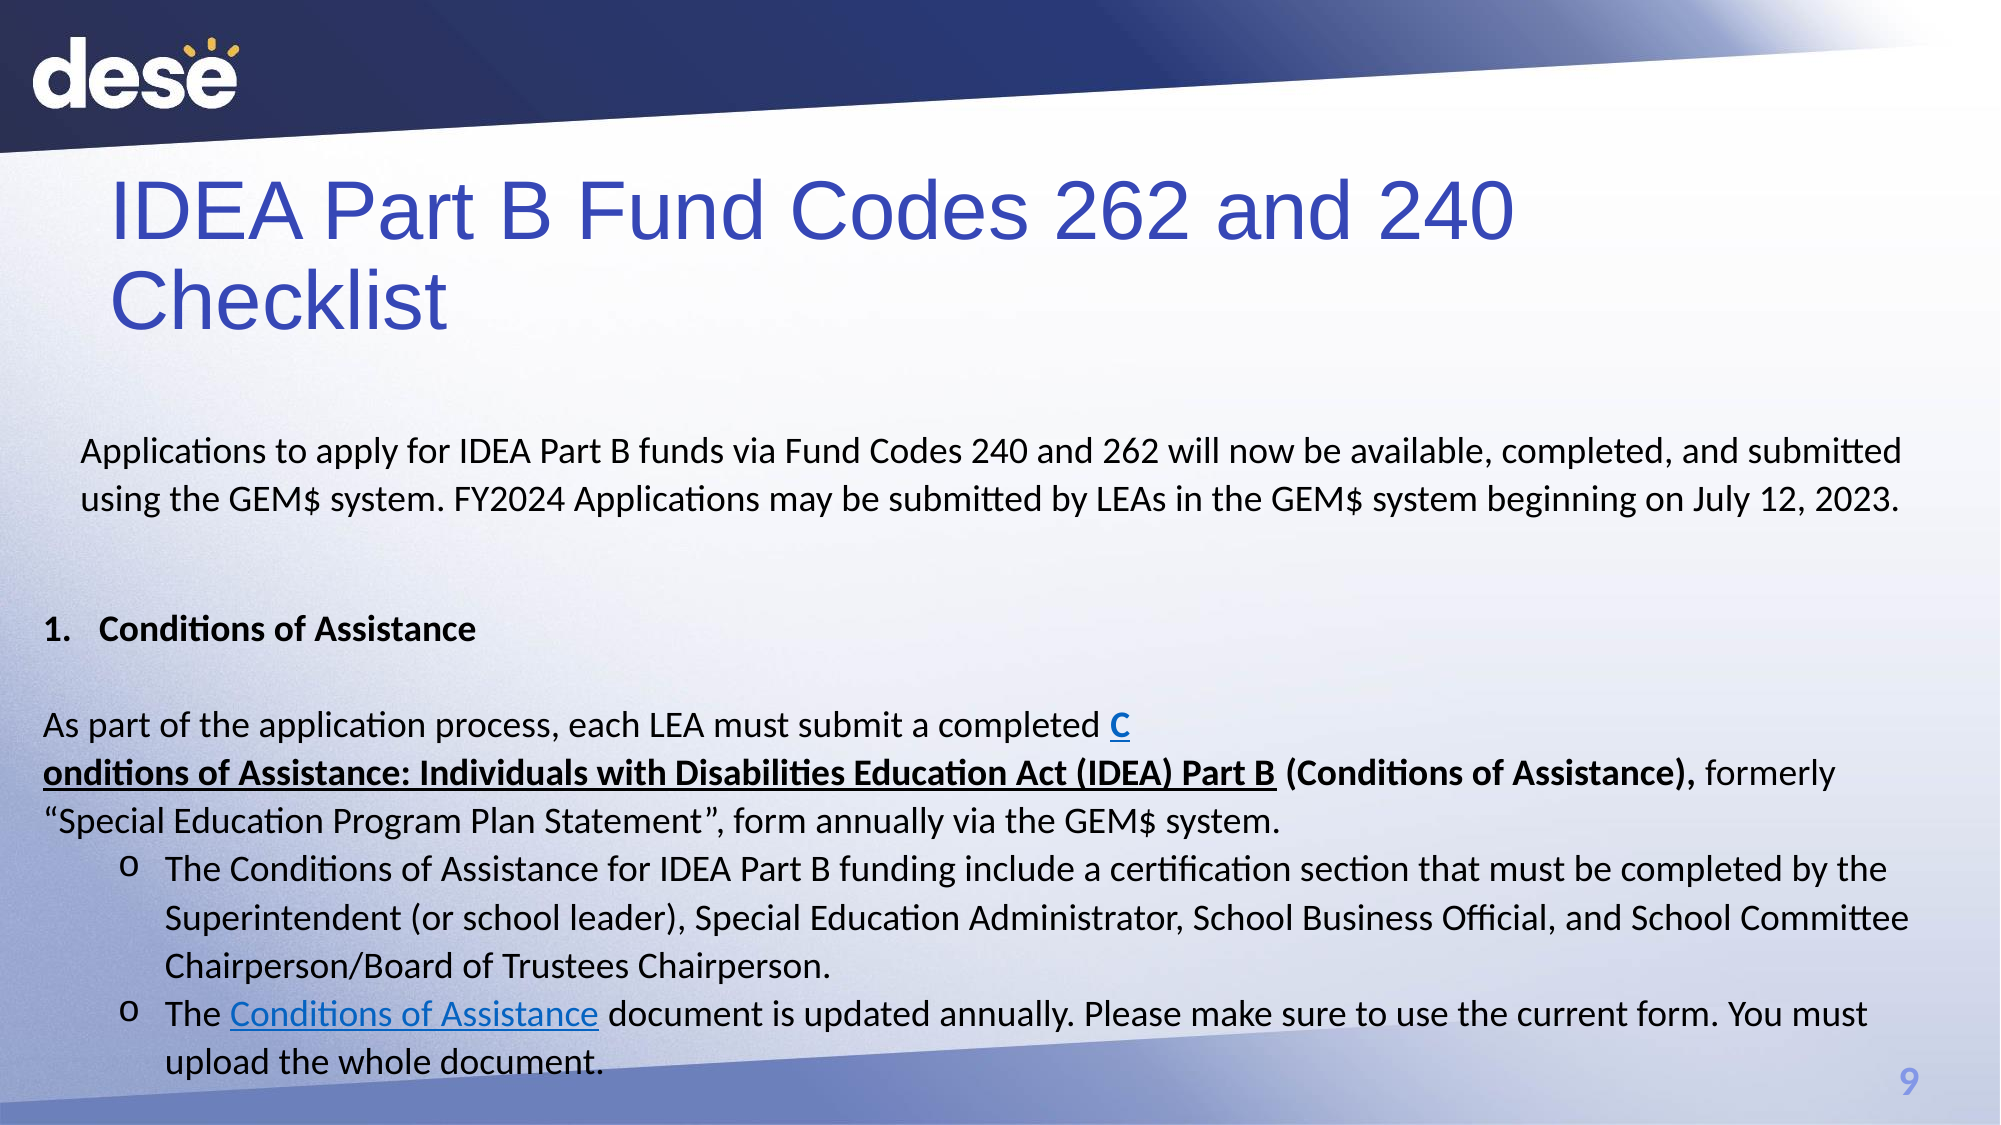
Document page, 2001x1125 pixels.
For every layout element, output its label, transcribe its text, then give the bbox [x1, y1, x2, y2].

text_box Applications to apply for IDEA Part B funds via Fund Codes 240 and 262 will now be available, completed, and submitted using the GEM$ system. FY2024 Applications may be submitted by LEAs in the GEM$ system beginning on July 12, 2023. Conditions of Assistance As part of the application process, each LEA must submit a completed Conditions of Assistance: Individuals with Disabilities Education Act (IDEA) Part B (Conditions of Assistance), formerly “Special Education Program Plan Statement”, form annually via the GEM$ system. The Conditions of Assistance for IDEA Part B funding include a certification section that must be completed by the Superintendent (or school leader), Special Education Administrator, School Business Official, and School Committee Chairperson/Board of Trustees Chairperson. The Conditions of Assistance document is updated annually. Please make sure to use the current form. You must upload the whole document. [27, 415, 1973, 1125]
picture [0, 0, 2000, 1125]
title IDEA Part B Fund Codes 262 and 240 Checklist [94, 127, 1820, 387]
